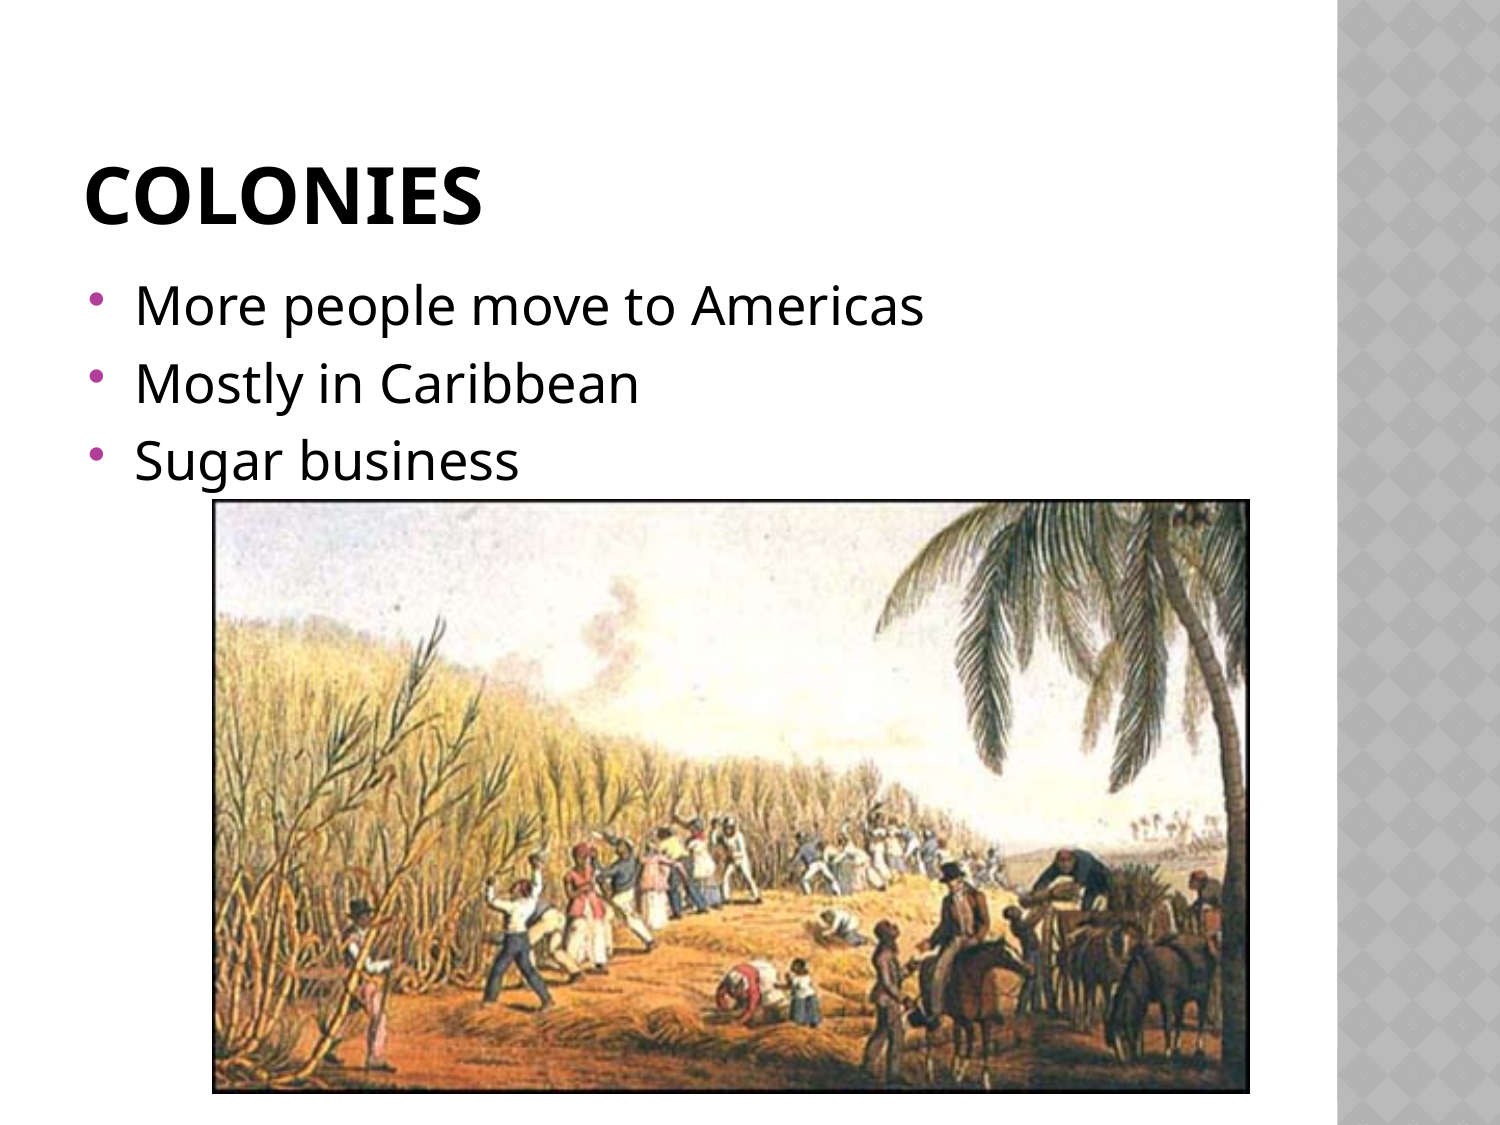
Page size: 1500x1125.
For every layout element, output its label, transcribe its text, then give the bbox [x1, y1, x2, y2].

picture [211, 499, 1251, 1094]
list More people move to Americas Mostly in Caribbean Sugar business [75, 264, 1263, 1059]
title Colonies [75, 52, 1263, 240]
